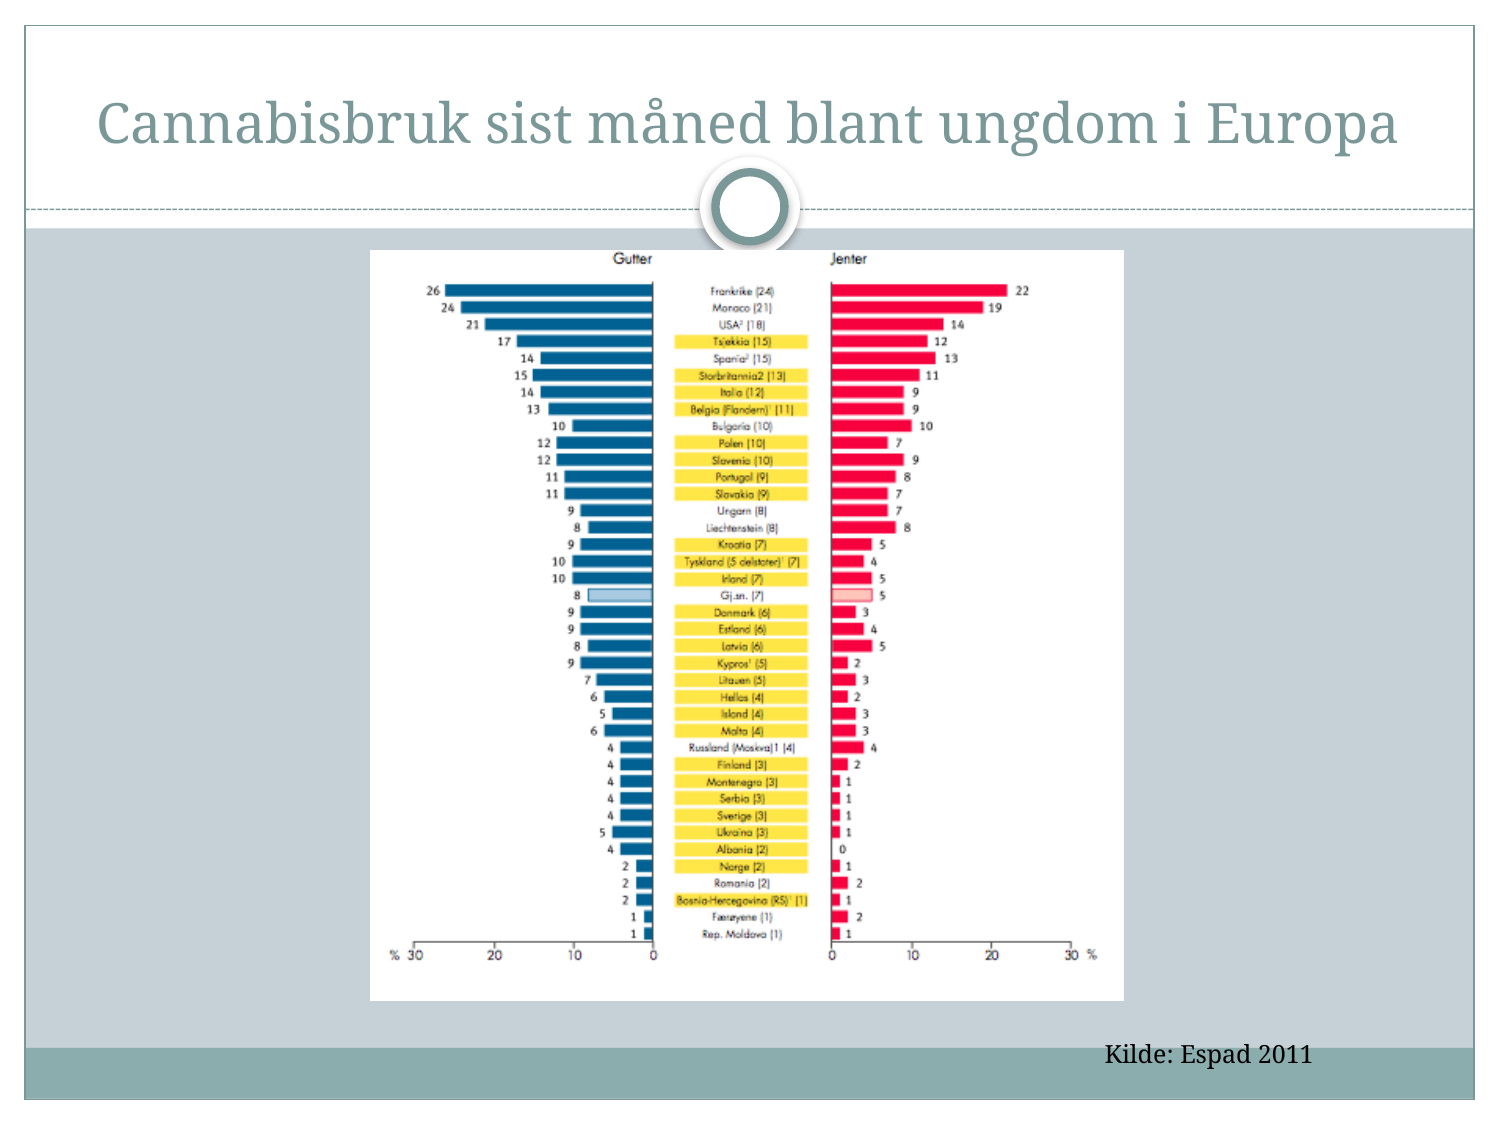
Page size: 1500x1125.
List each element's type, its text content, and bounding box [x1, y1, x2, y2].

title Cannabisbruk sist måned blant ungdom i Europa [49, 37, 1450, 162]
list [49, 250, 1445, 1001]
text_box Kilde: Espad 2011 [1089, 1031, 1383, 1077]
